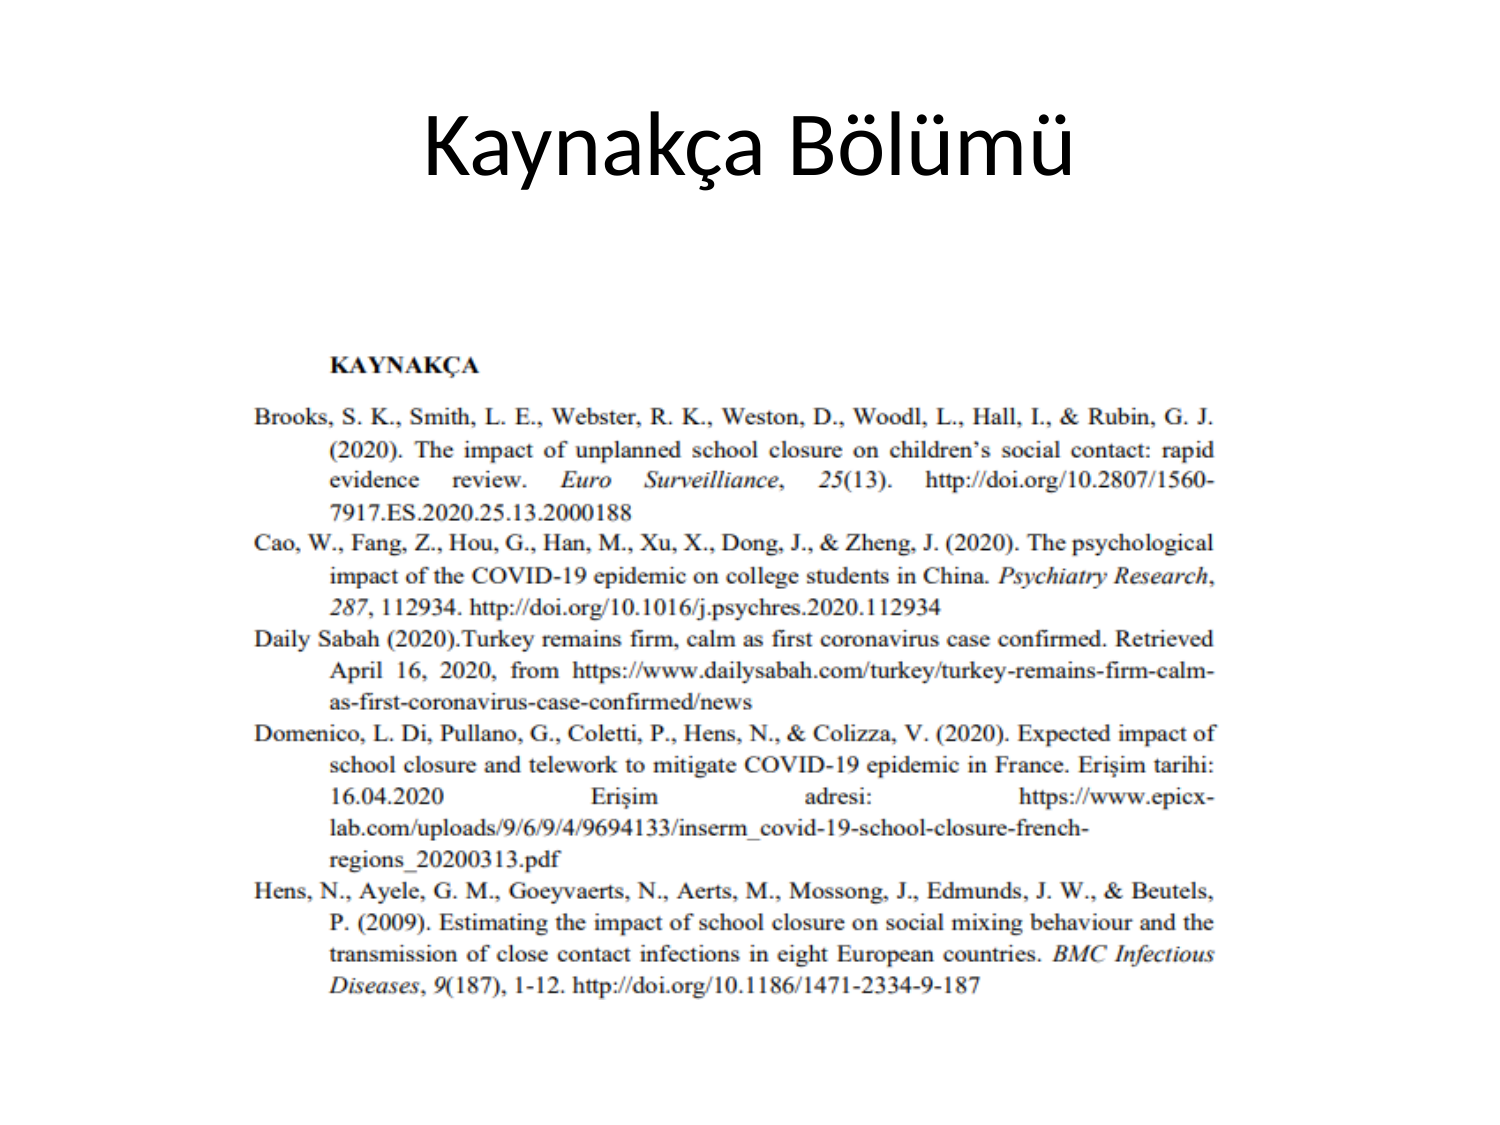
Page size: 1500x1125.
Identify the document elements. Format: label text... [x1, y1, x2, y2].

title Kaynakça Bölümü [75, 45, 1425, 233]
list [135, 306, 1240, 1000]
